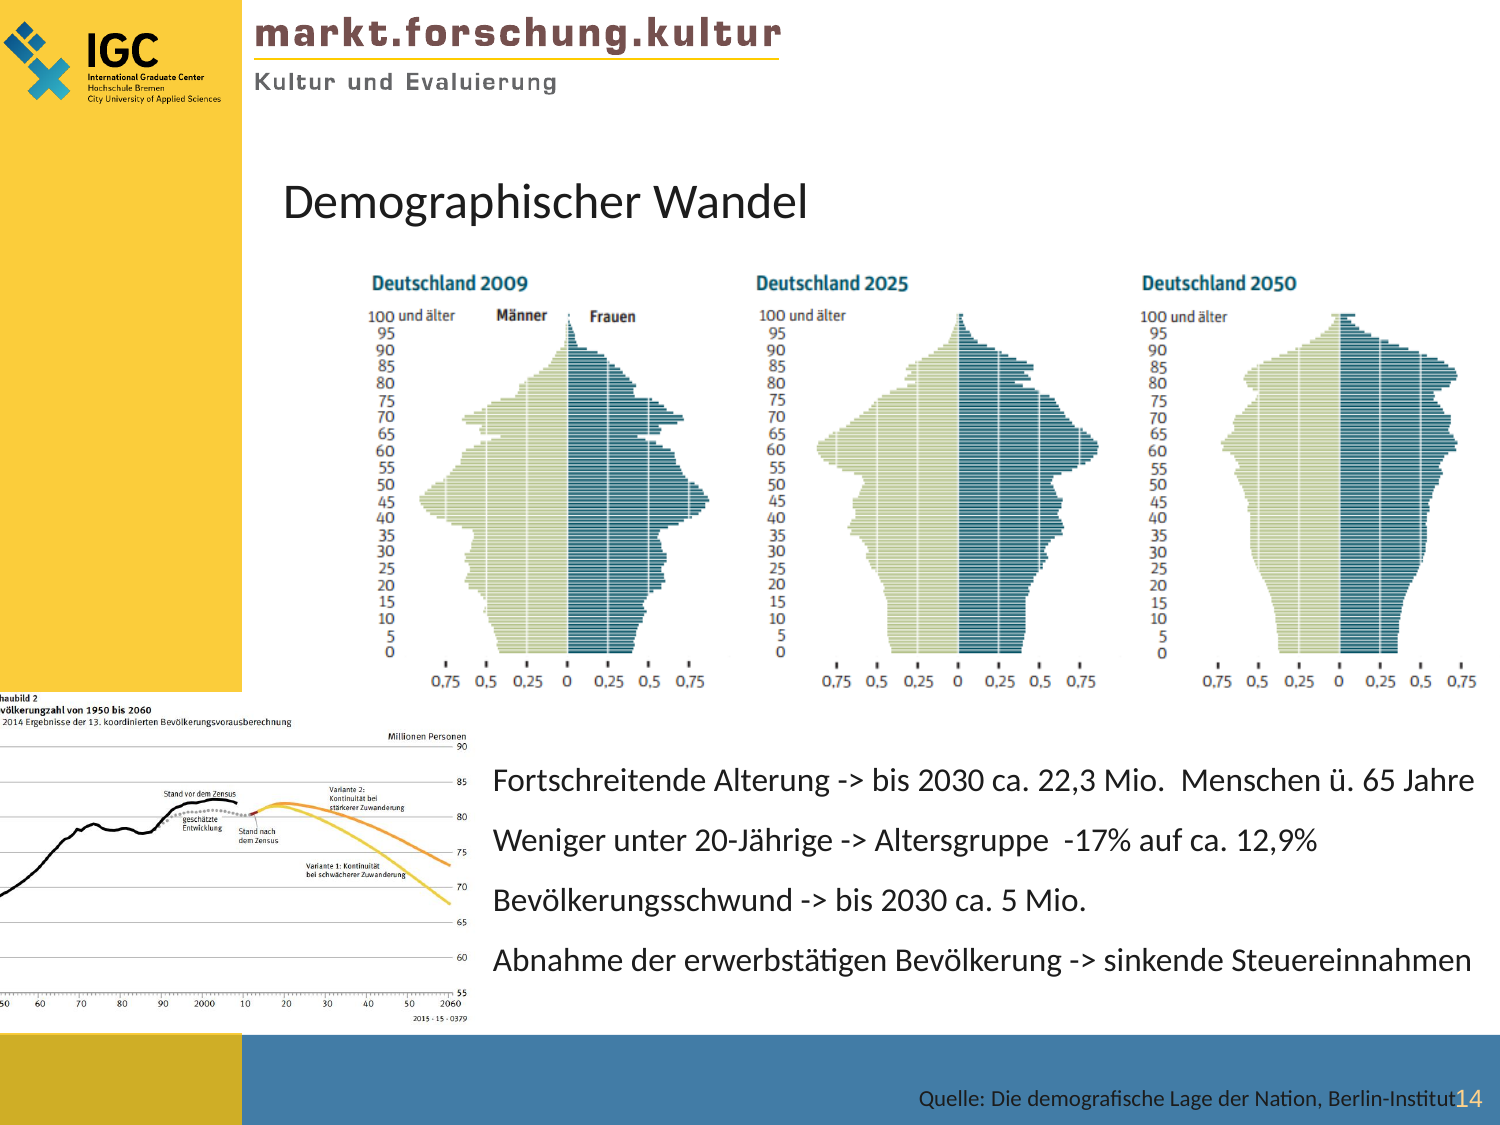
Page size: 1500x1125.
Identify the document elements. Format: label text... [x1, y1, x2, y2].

slide_number 14 [1148, 1070, 1499, 1125]
text_box Quelle: Die demografische Lage der Nation, Berlin-Institut [904, 1076, 1473, 1119]
picture [0, 0, 243, 121]
picture [0, 255, 1500, 1033]
text_box Demographischer Wandel [268, 160, 825, 236]
text_box Fortschreitende Alterung -> bis 2030 ca. 22,3 Mio. Menschen ü. 65 Jahre Weniger unter 20-Jährige -> Altersgruppe -17% auf ca. 12,9% Bevölkerungsschwund -> bis 2030 ca. 5 Mio. Abnahme der erwerbstätigen Bevölkerung -> sinkende Steuereinnahmen [483, 730, 1500, 985]
